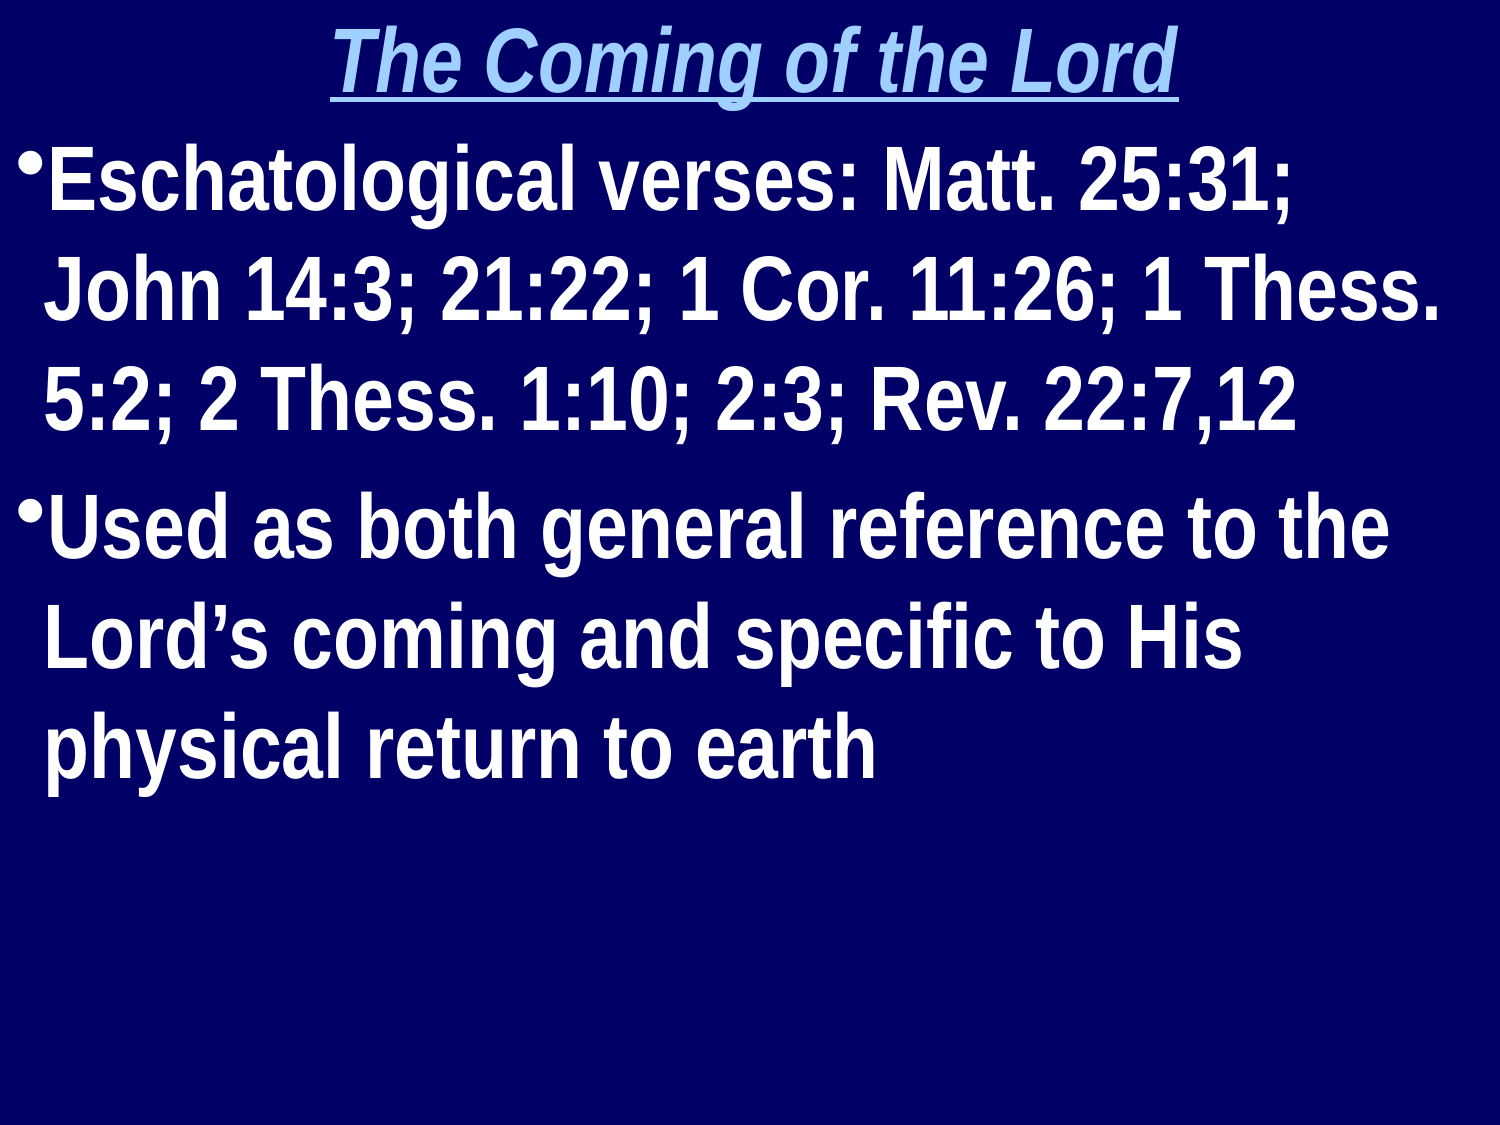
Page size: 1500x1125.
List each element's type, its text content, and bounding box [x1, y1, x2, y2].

title The Coming of the Lord [4, 0, 1500, 111]
list Eschatological verses: Matt. 25:31; John 14:3; 21:22; 1 Cor. 11:26; 1 Thess. 5:2; 2 Thess. 1:10; 2:3; Rev. 22:7,12 Used as both general reference to the Lord’s coming and specific to His physical return to earth [0, 111, 1500, 1125]
